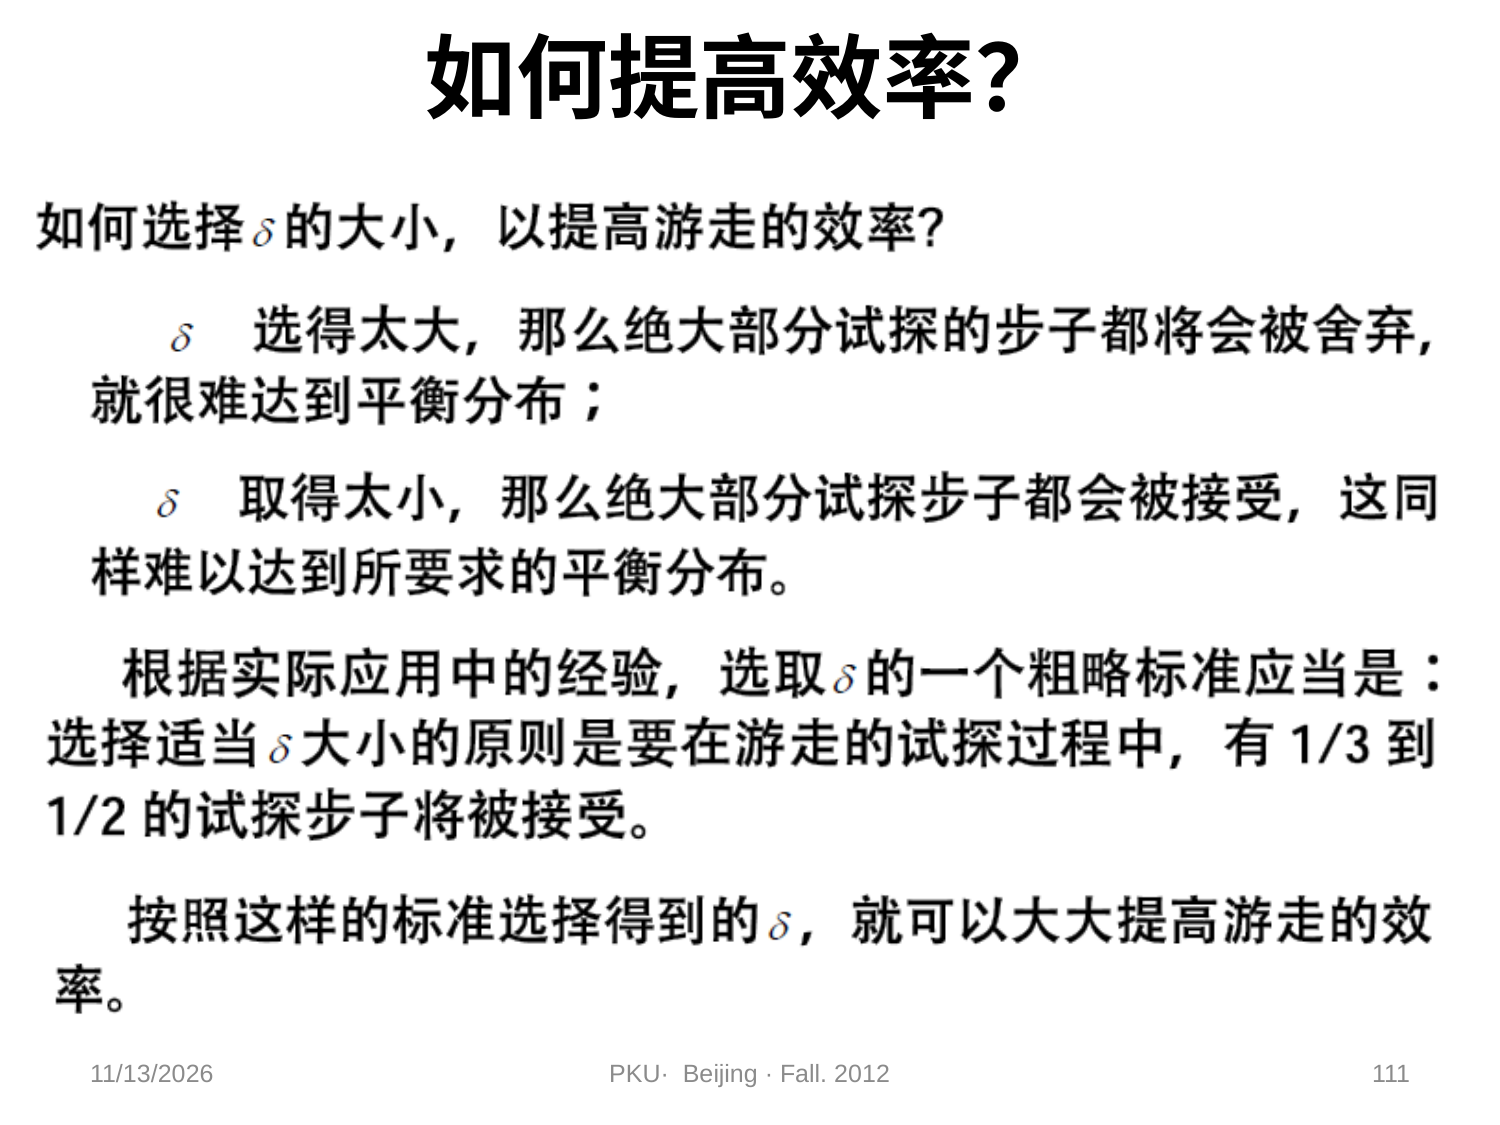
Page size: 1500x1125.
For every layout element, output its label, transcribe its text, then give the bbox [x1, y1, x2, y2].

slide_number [75, 1042, 425, 1103]
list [24, 184, 1483, 263]
picture [76, 464, 1443, 610]
picture [38, 633, 1455, 857]
slide_number 111 [1074, 1042, 1425, 1103]
footer PKU· Beijing · Fall. 2012 [512, 1042, 988, 1103]
picture [38, 881, 1443, 1027]
picture [16, 293, 1476, 433]
title 如何提高效率？ [41, 0, 1451, 149]
